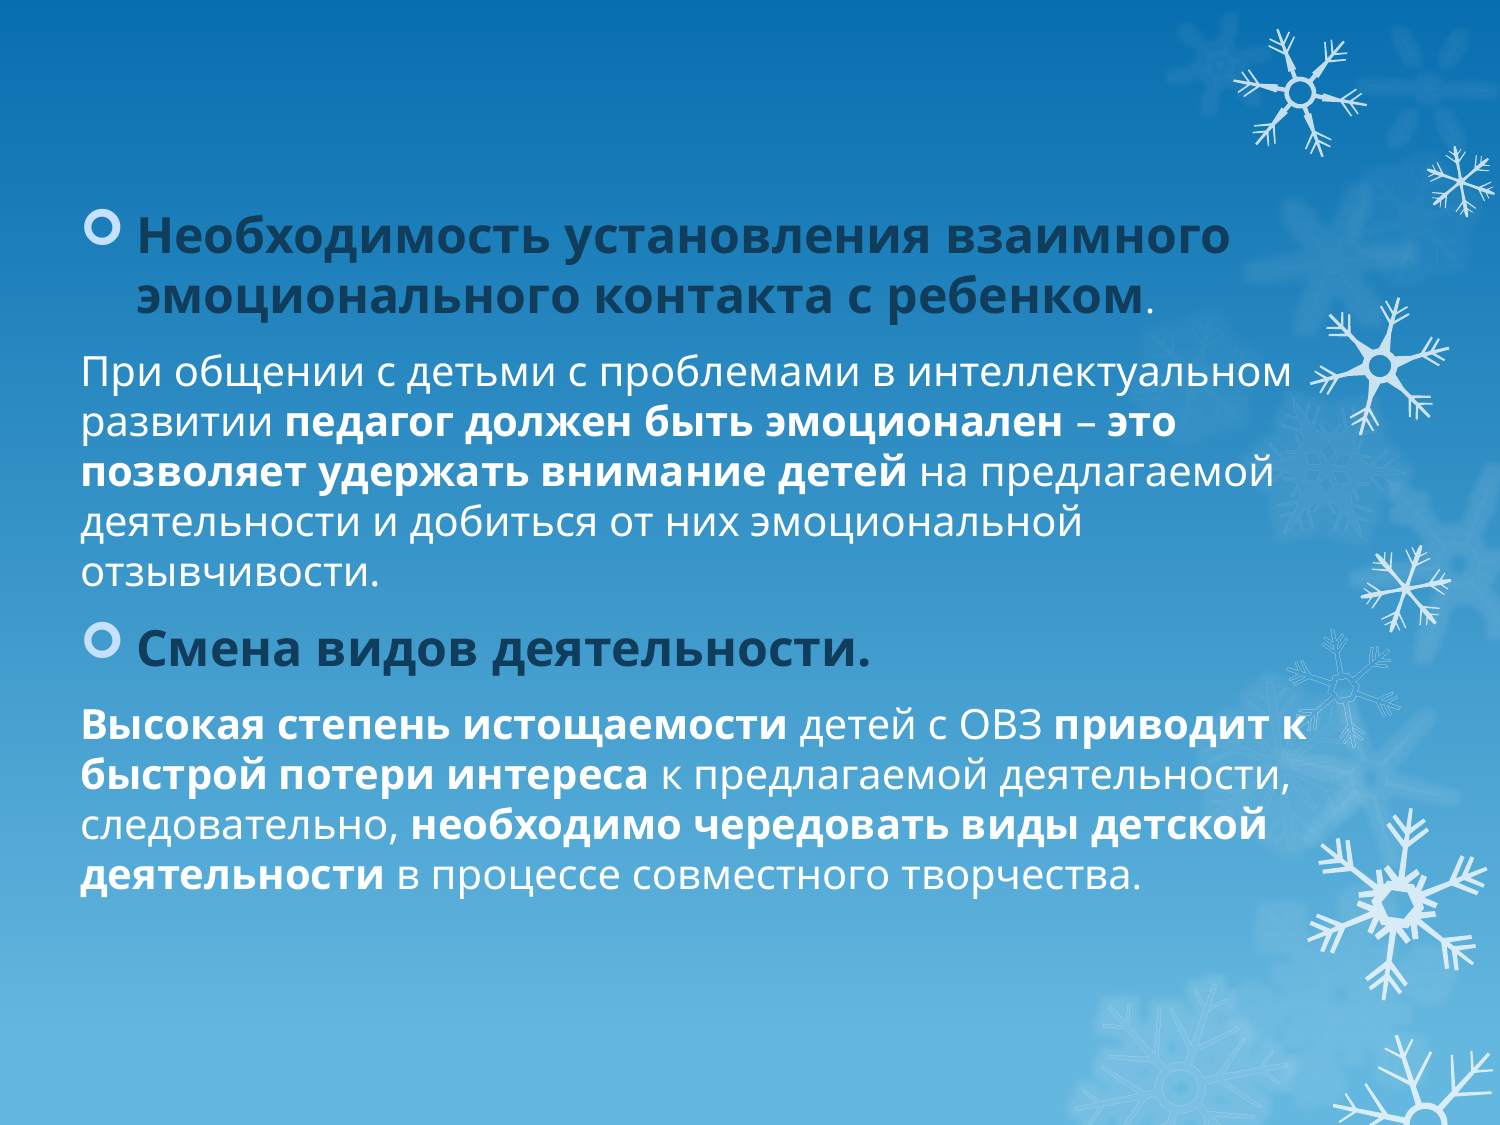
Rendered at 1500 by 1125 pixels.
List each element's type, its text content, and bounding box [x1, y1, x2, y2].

list Необходимость установления взаимного эмоционального контакта с ребенком. При общении с детьми с проблемами в интеллектуальном развитии педагог должен быть эмоционален – это позволяет удержать внимание детей на предлагаемой деятельности и добиться от них эмоциональной отзывчивости. Смена видов деятельности. Высокая степень истощаемости детей с ОВЗ приводит к быстрой потери интереса к предлагаемой деятельности, следовательно, необходимо чередовать виды детской деятельности в процессе совместного творчества. [64, 78, 1388, 1024]
